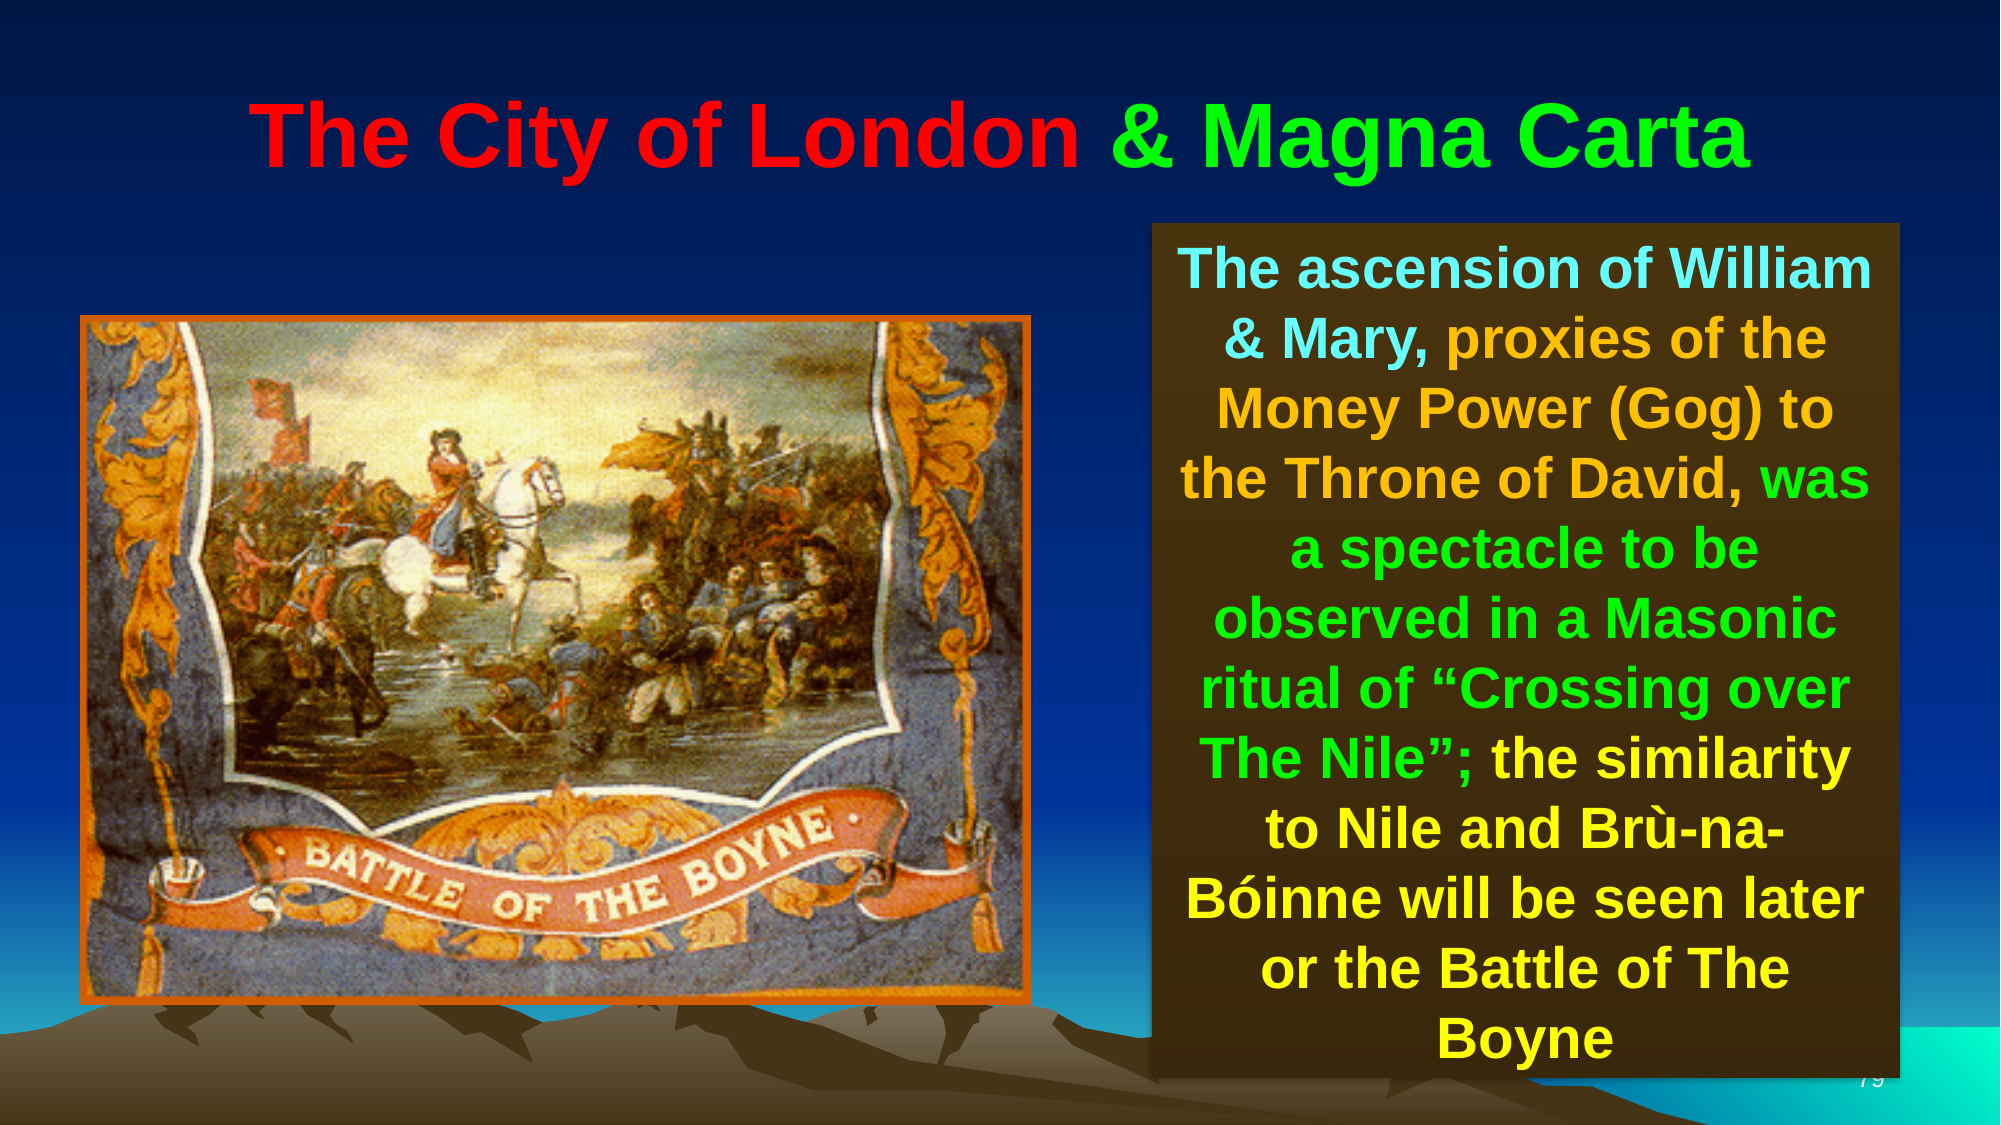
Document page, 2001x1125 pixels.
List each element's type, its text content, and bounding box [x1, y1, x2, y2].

slide_number 79 [1433, 1086, 1901, 1101]
title The City of London & Magna Carta [99, 37, 1901, 226]
picture [80, 315, 1031, 1006]
text_box The ascension of William & Mary, proxies of the Money Power (Gog) to the Throne of David, was a spectacle to be observed in a Masonic ritual of “Crossing over The Nile”; the similarity to Nile and Brù-na-Bóinne will be seen later or the Battle of The Boyne [1151, 223, 1900, 1078]
